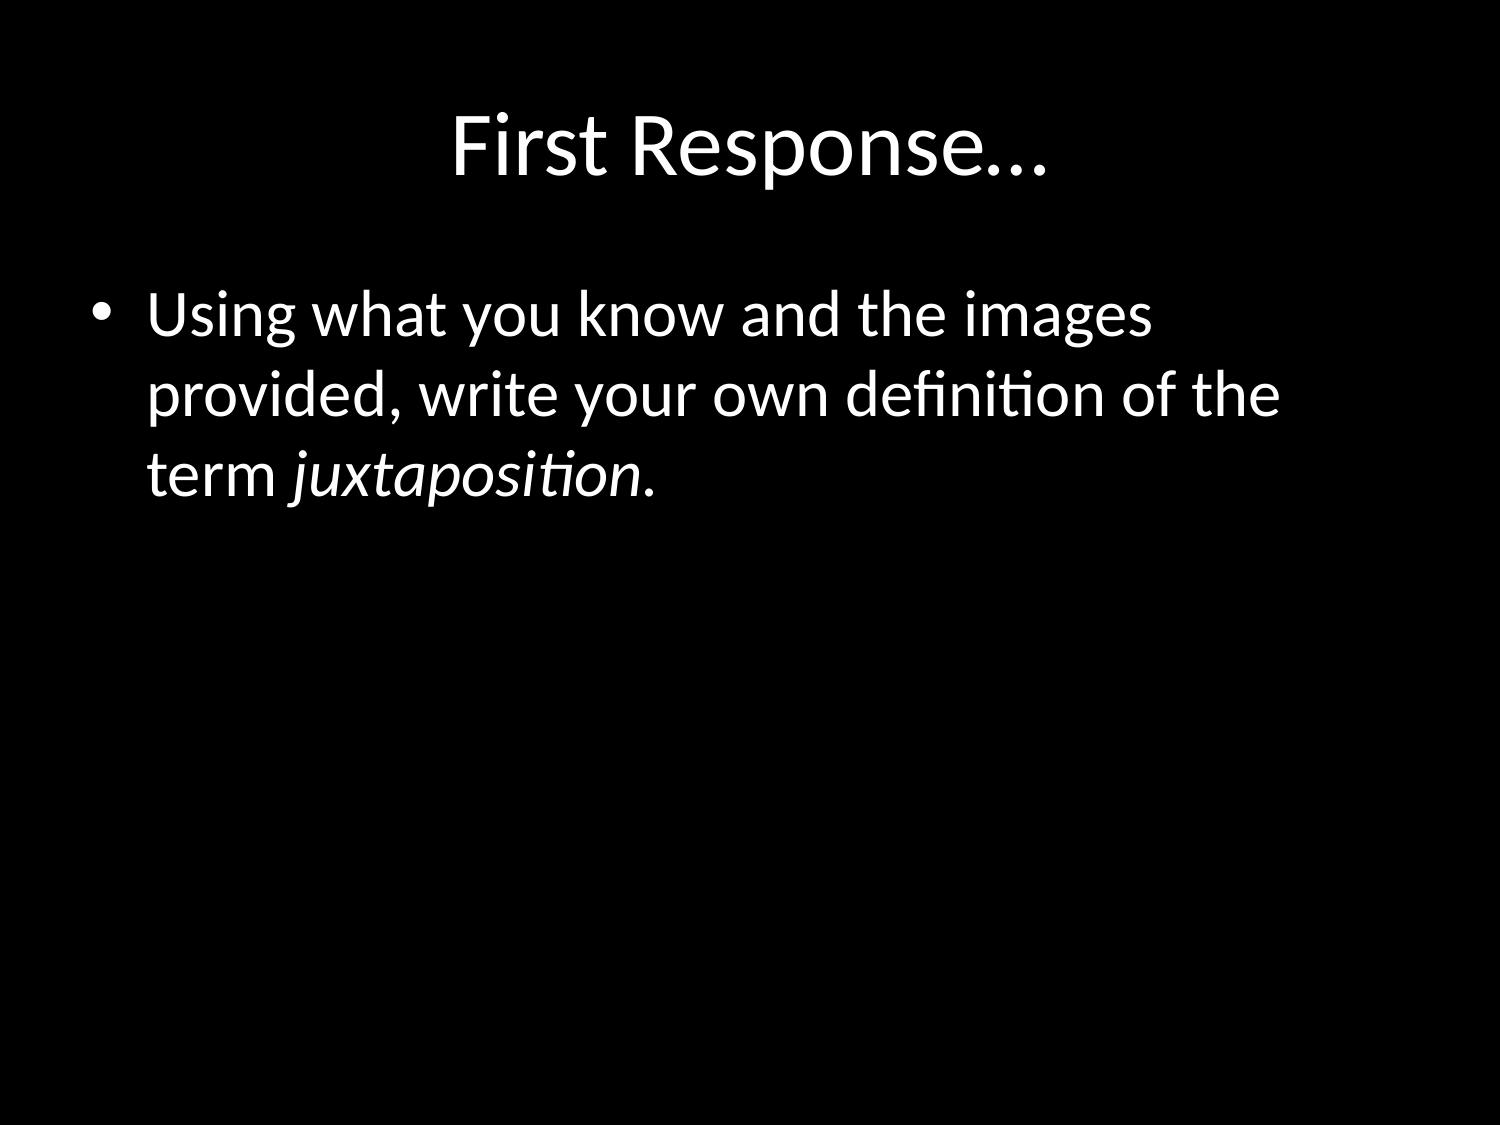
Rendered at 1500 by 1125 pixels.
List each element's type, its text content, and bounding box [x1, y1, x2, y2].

title First Response… [75, 45, 1425, 233]
list Using what you know and the images provided, write your own definition of the term juxtaposition. [75, 262, 1425, 1005]
